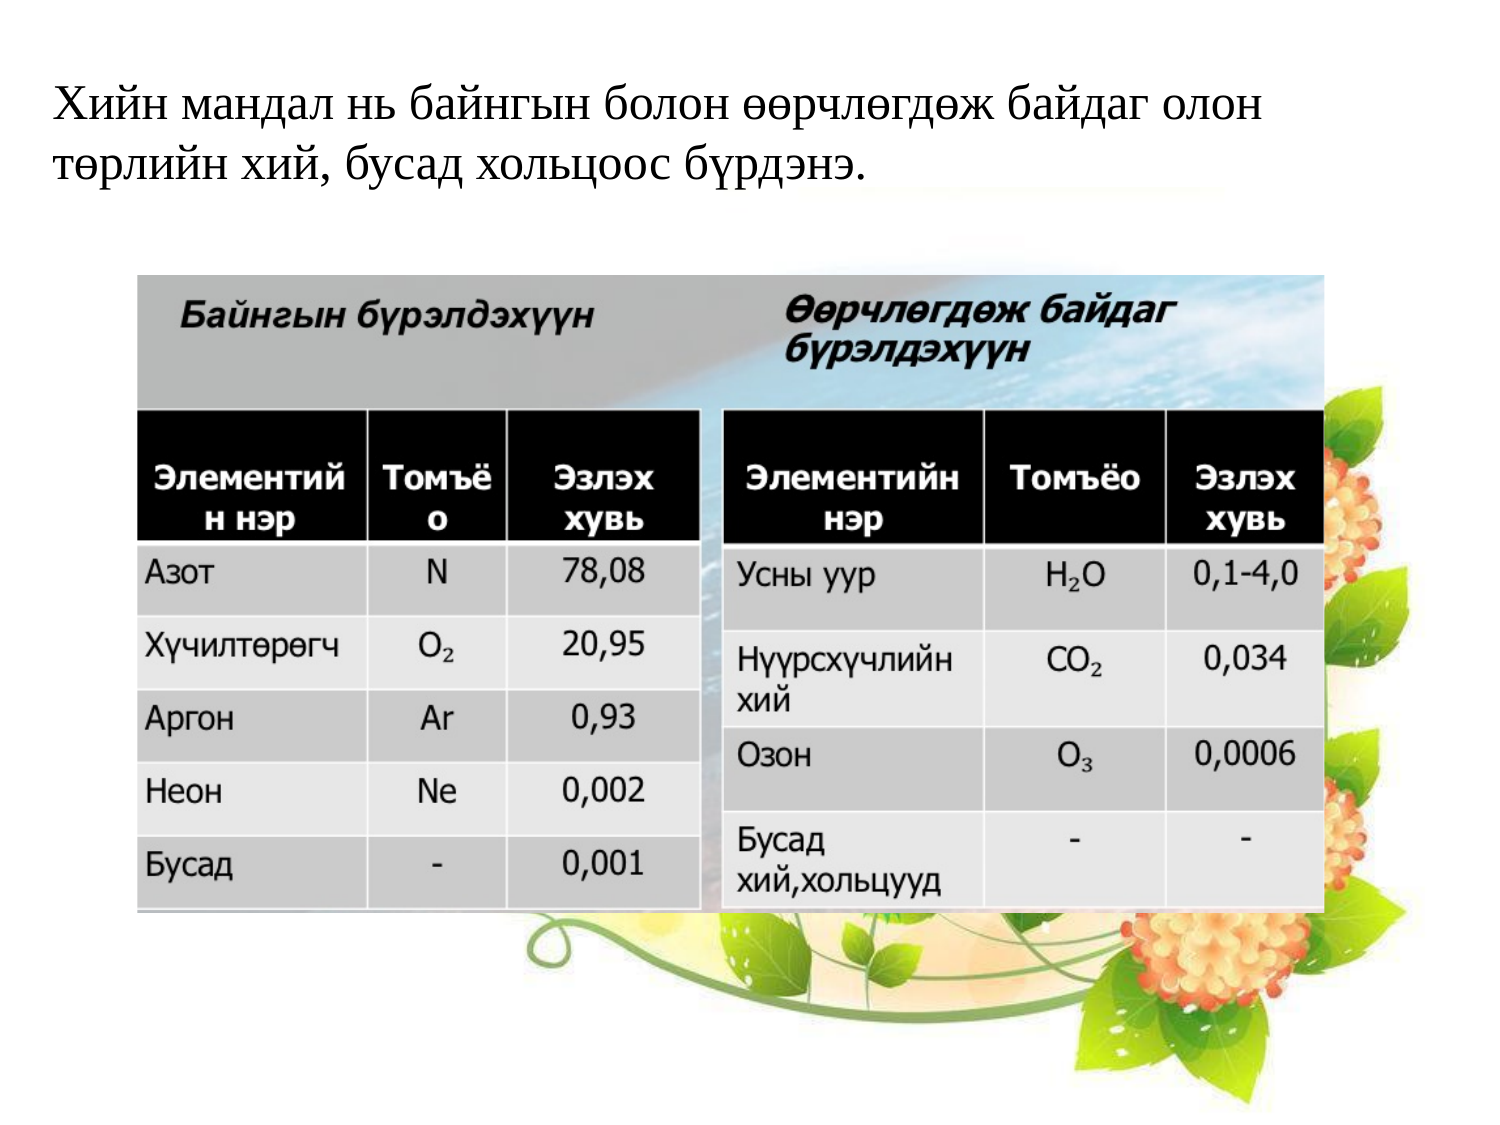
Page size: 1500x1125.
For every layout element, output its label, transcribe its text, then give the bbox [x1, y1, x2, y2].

picture [137, 187, 1500, 1125]
title Хийн мандал нь байнгын болон өөрчлөгдөж байдаг олон төрлийн хий, бусад хольцоос бүрдэнэ. [37, 62, 1405, 250]
